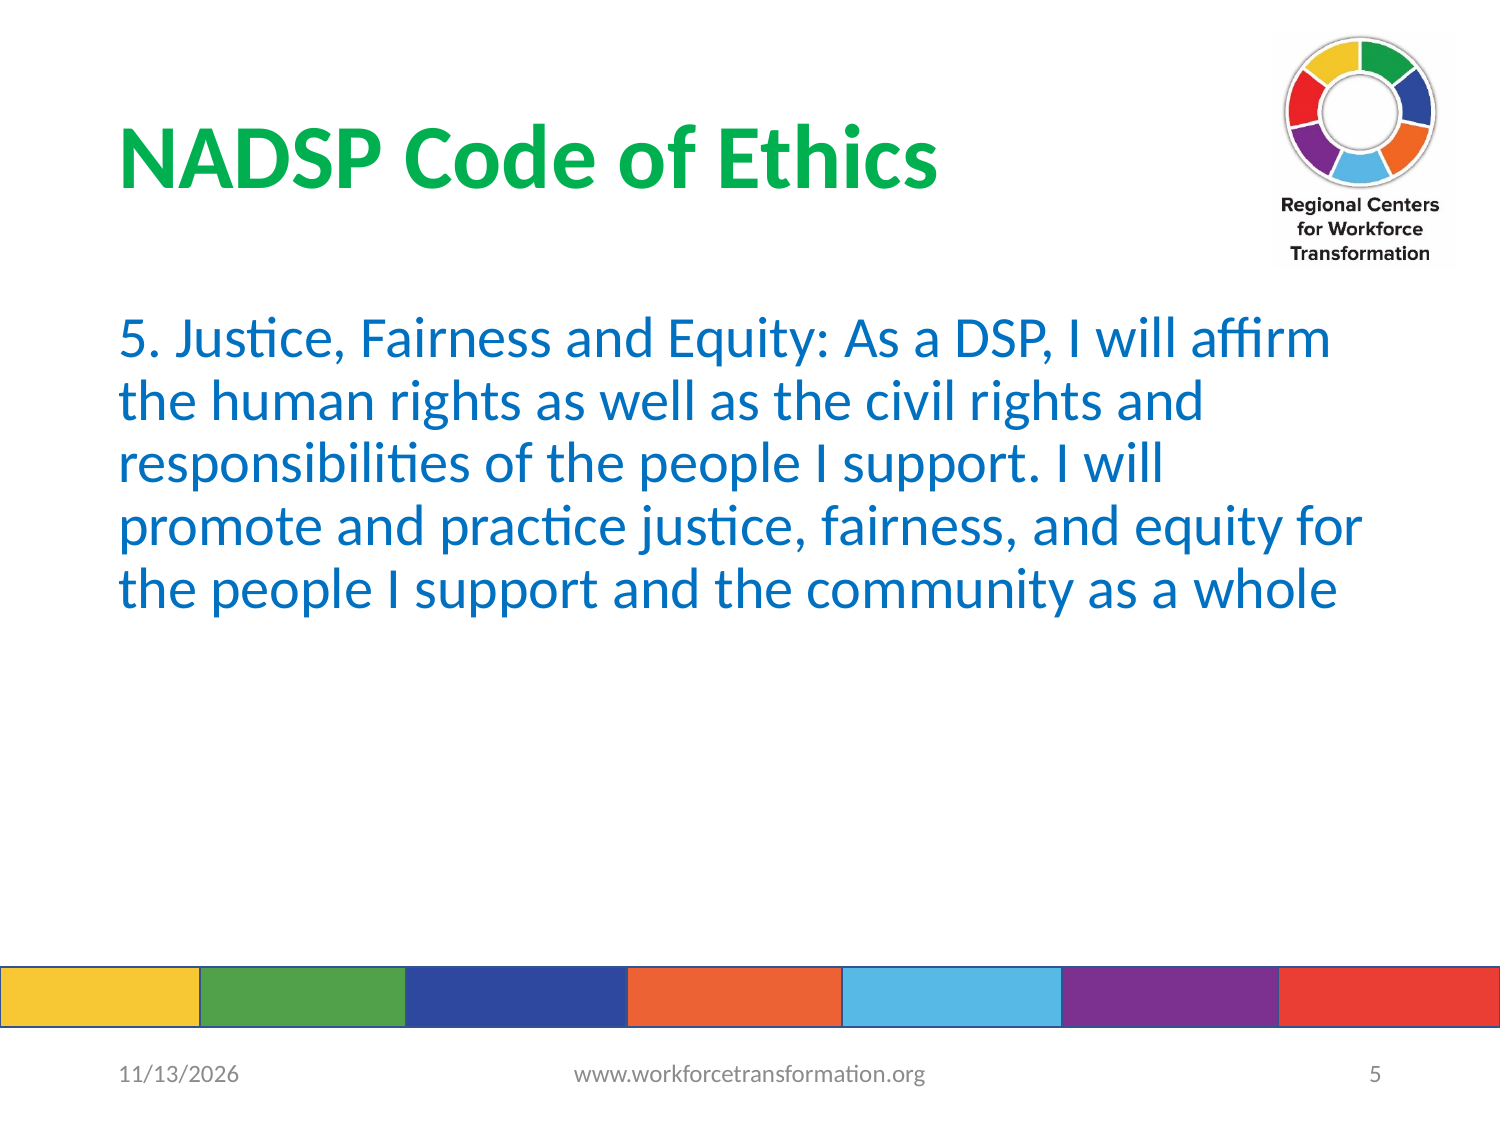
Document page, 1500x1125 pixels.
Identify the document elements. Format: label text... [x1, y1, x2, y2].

list 5. Justice, Fairness and Equity: As a DSP, I will affirm the human rights as well as the civil rights and responsibilities of the people I support. I will promote and practice justice, fairness, and equity for the people I support and the community as a whole [103, 299, 1397, 1014]
slide_number 5 [1059, 1042, 1397, 1103]
footer www.workforcetransformation.org [496, 1042, 1004, 1103]
title NADSP Code of Ethics [103, 50, 1405, 268]
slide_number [103, 1042, 441, 1103]
picture [1273, 33, 1457, 269]
